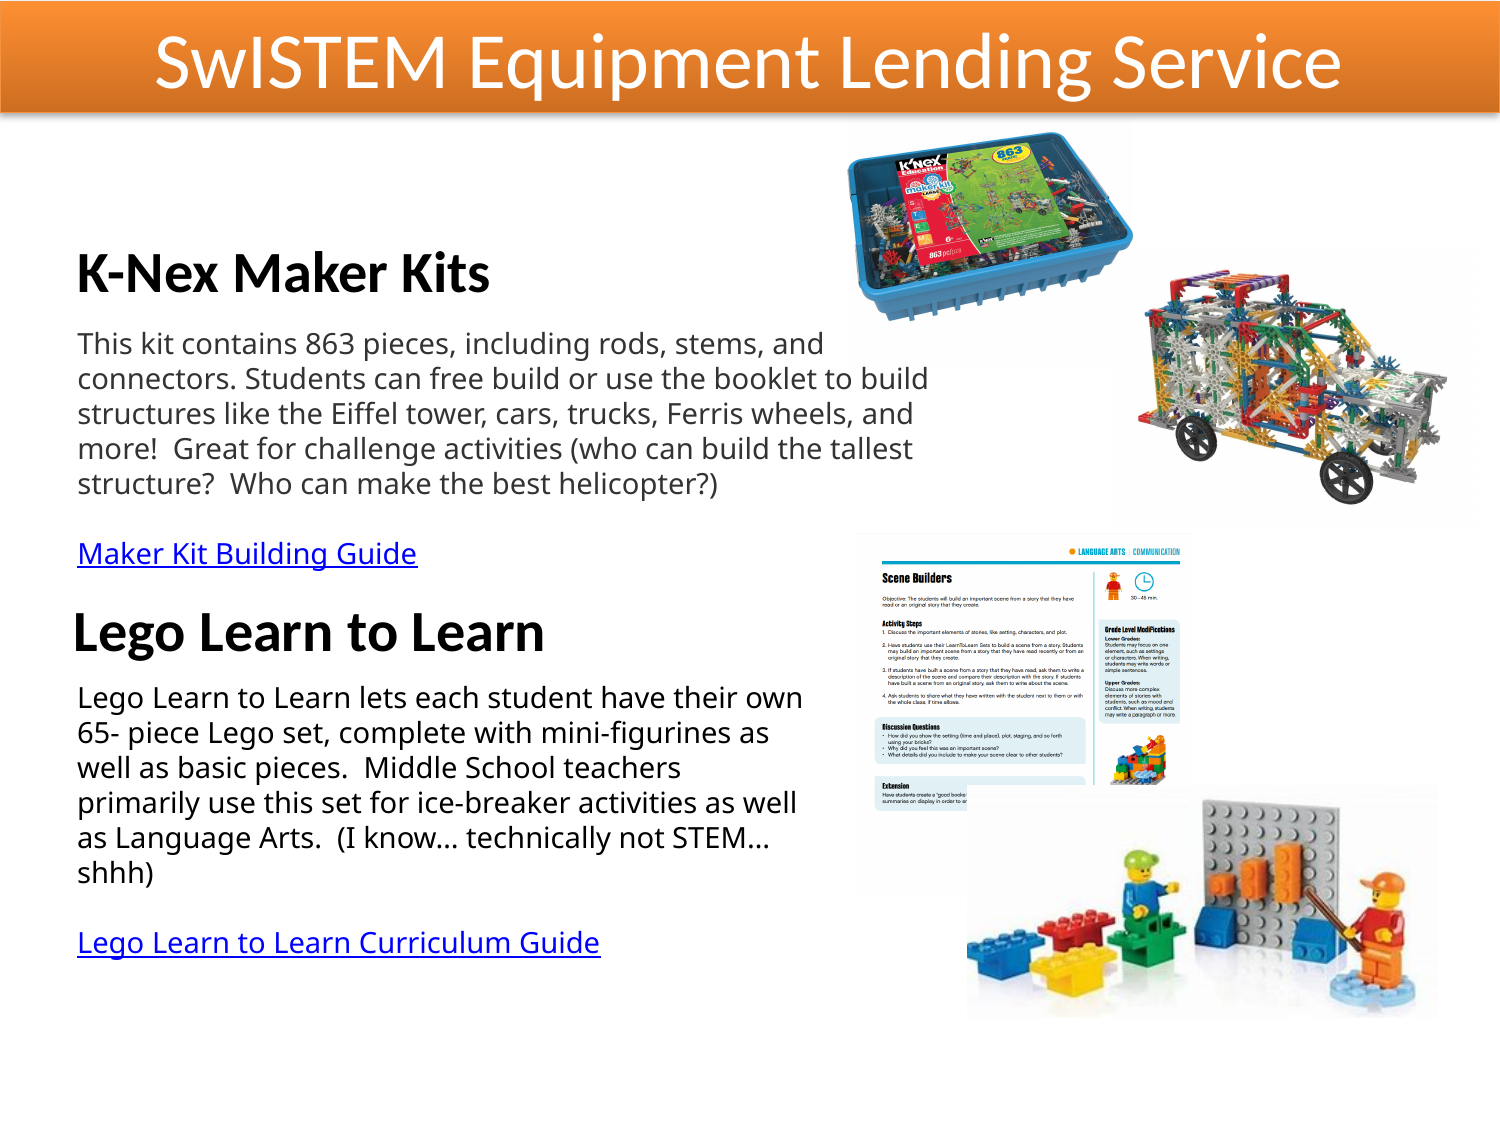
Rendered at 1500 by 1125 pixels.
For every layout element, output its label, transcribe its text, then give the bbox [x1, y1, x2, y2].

text_box K-Nex Maker Kits [22, 226, 842, 312]
text_box [24, 312, 663, 348]
picture [853, 532, 1438, 1018]
text_box Lego Learn to Learn lets each student have their own 65- piece Lego set, complete with mini-figurines as well as basic pieces. Middle School teachers primarily use this set for ice-breaker activities as well as Language Arts. (I know… technically not STEM… shhh) Lego Learn to Learn Curriculum Guide [62, 672, 820, 972]
text_box This kit contains 863 pieces, including rods, stems, and connectors. Students can free build or use the booklet to build structures like the Eiffel tower, cars, trucks, Ferris wheels, and more! Great for challenge activities (who can build the tallest structure? Who can make the best helicopter?) Maker Kit Building Guide [62, 317, 988, 652]
text_box Lego Learn to Learn [59, 585, 817, 671]
title SwISTEM Equipment Lending Service [0, 1, 1500, 113]
picture [847, 84, 1478, 529]
